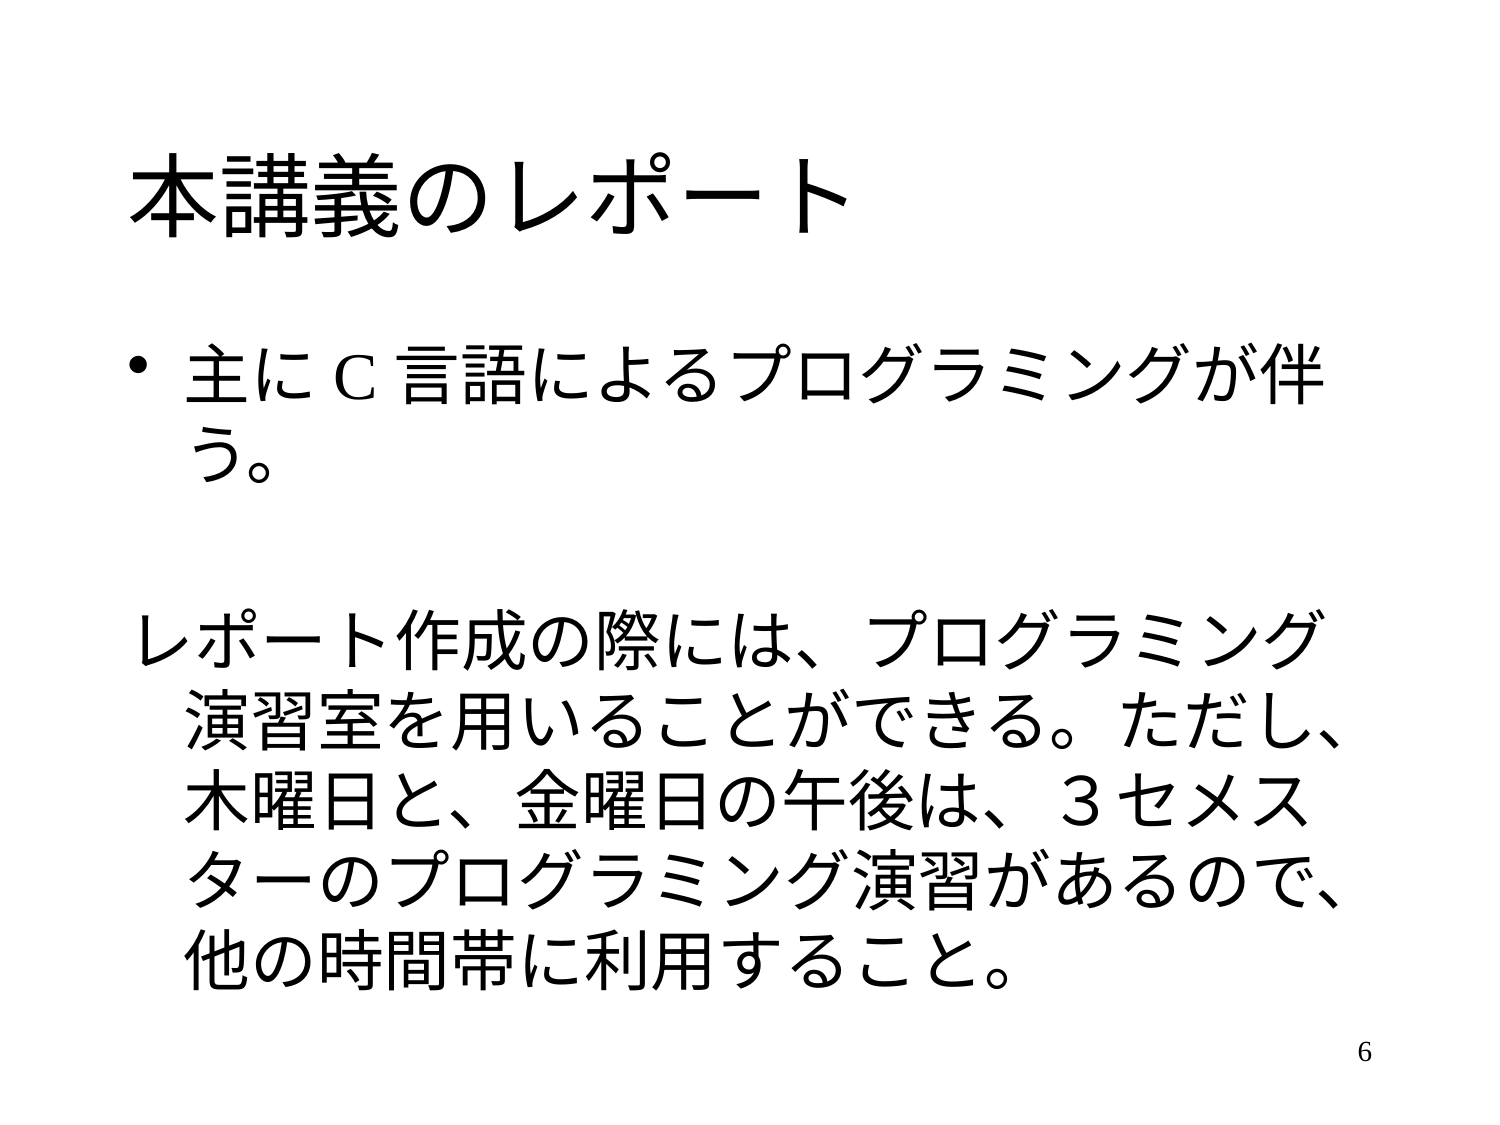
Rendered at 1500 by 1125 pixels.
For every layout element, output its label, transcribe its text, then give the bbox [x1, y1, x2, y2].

slide_number 6 [1074, 1024, 1388, 1101]
list 主にC言語によるプログラミングが伴う。 レポート作成の際には、プログラミング演習室を用いることができる。ただし、木曜日と、金曜日の午後は、３セメスターのプログラミング演習があるので、他の時間帯に利用すること。 [112, 324, 1388, 1001]
title 本講義のレポート [112, 99, 1388, 288]
